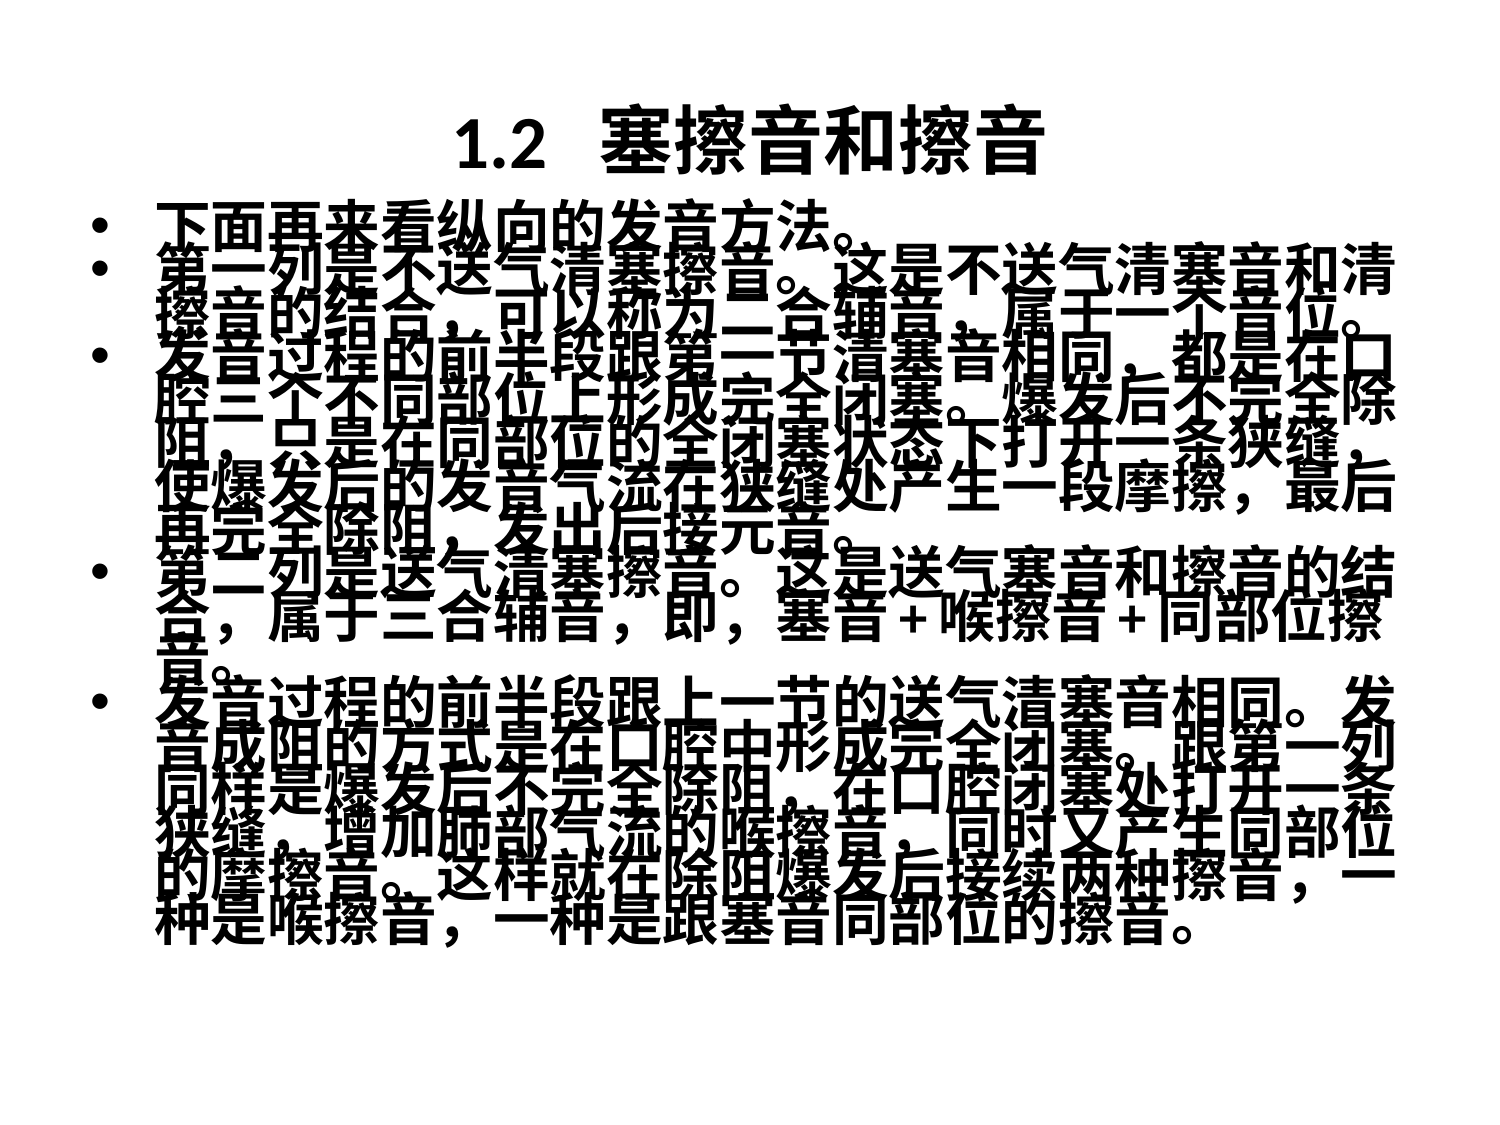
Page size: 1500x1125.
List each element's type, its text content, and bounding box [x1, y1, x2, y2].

title 1.2 塞擦音和擦音 [75, 45, 1425, 208]
list 下面再来看纵向的发音方法。 第一列是不送气清塞擦音。这是不送气清塞音和清擦音的结合，可以称为二合辅音，属于一个音位。 发音过程的前半段跟第一节清塞音相同，都是在口腔三个不同部位上形成完全闭塞。爆发后不完全除阻，只是在同部位的全闭塞状态下打开一条狭缝，使爆发后的发音气流在狭缝处产生一段摩擦，最后再完全除阻，发出后接元音。 第二列是送气清塞擦音。这是送气塞音和擦音的结合，属于三合辅音，即，塞音+喉擦音+同部位擦音。 发音过程的前半段跟上一节的送气清塞音相同。发音成阻的方式是在口腔中形成完全闭塞。跟第一列同样是爆发后不完全除阻，在口腔闭塞处打开一条狭缝，增加肺部气流的喉擦音，同时又产生同部位的摩擦音。这样就在除阻爆发后接续两种擦音，一种是喉擦音，一种是跟塞音同部位的擦音。 [75, 208, 1425, 1047]
